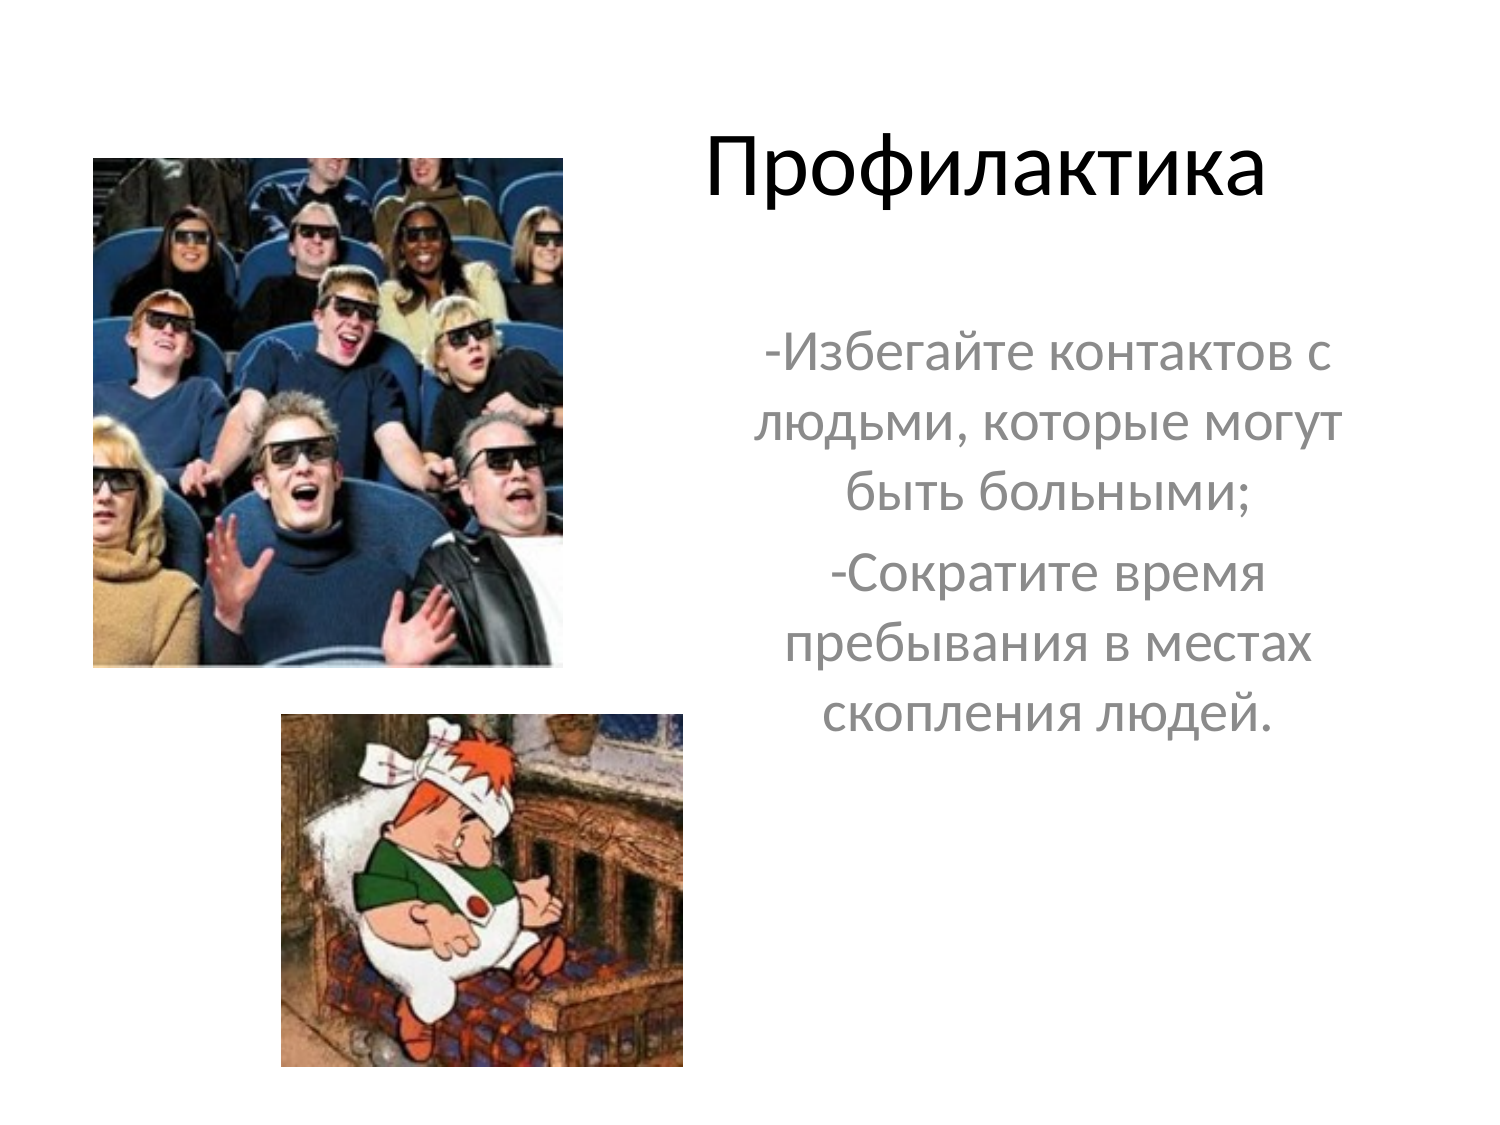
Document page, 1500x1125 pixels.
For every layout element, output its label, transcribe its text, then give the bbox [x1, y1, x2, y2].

title Профилактика [585, 82, 1388, 235]
picture [93, 158, 563, 669]
picture [280, 714, 684, 1067]
subtitle -Избегайте контактов с людьми, которые могут быть больными; -Сократите время пребывания в местах скопления людей. [703, 304, 1395, 821]
